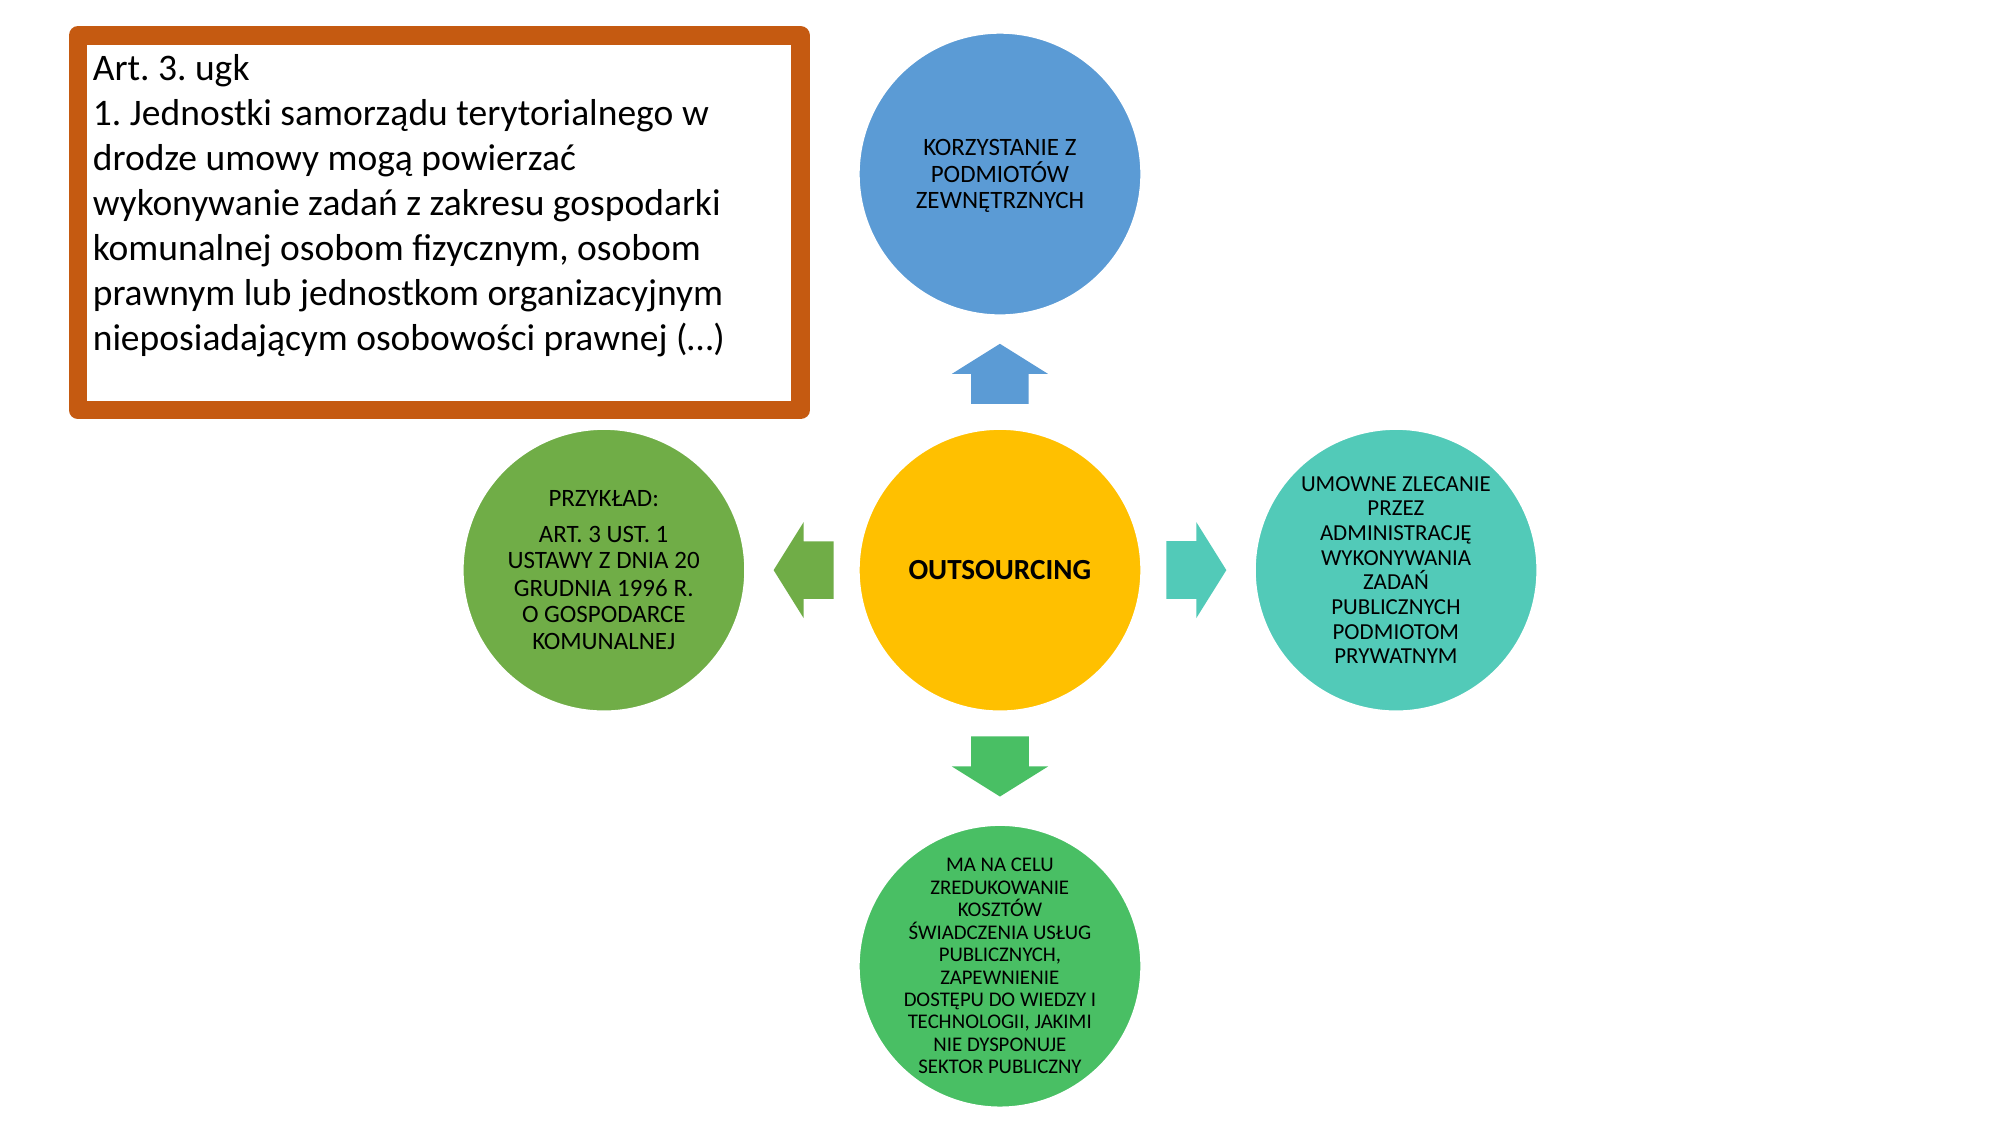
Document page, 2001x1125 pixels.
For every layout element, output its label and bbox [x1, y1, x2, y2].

list [0, 32, 2000, 1109]
